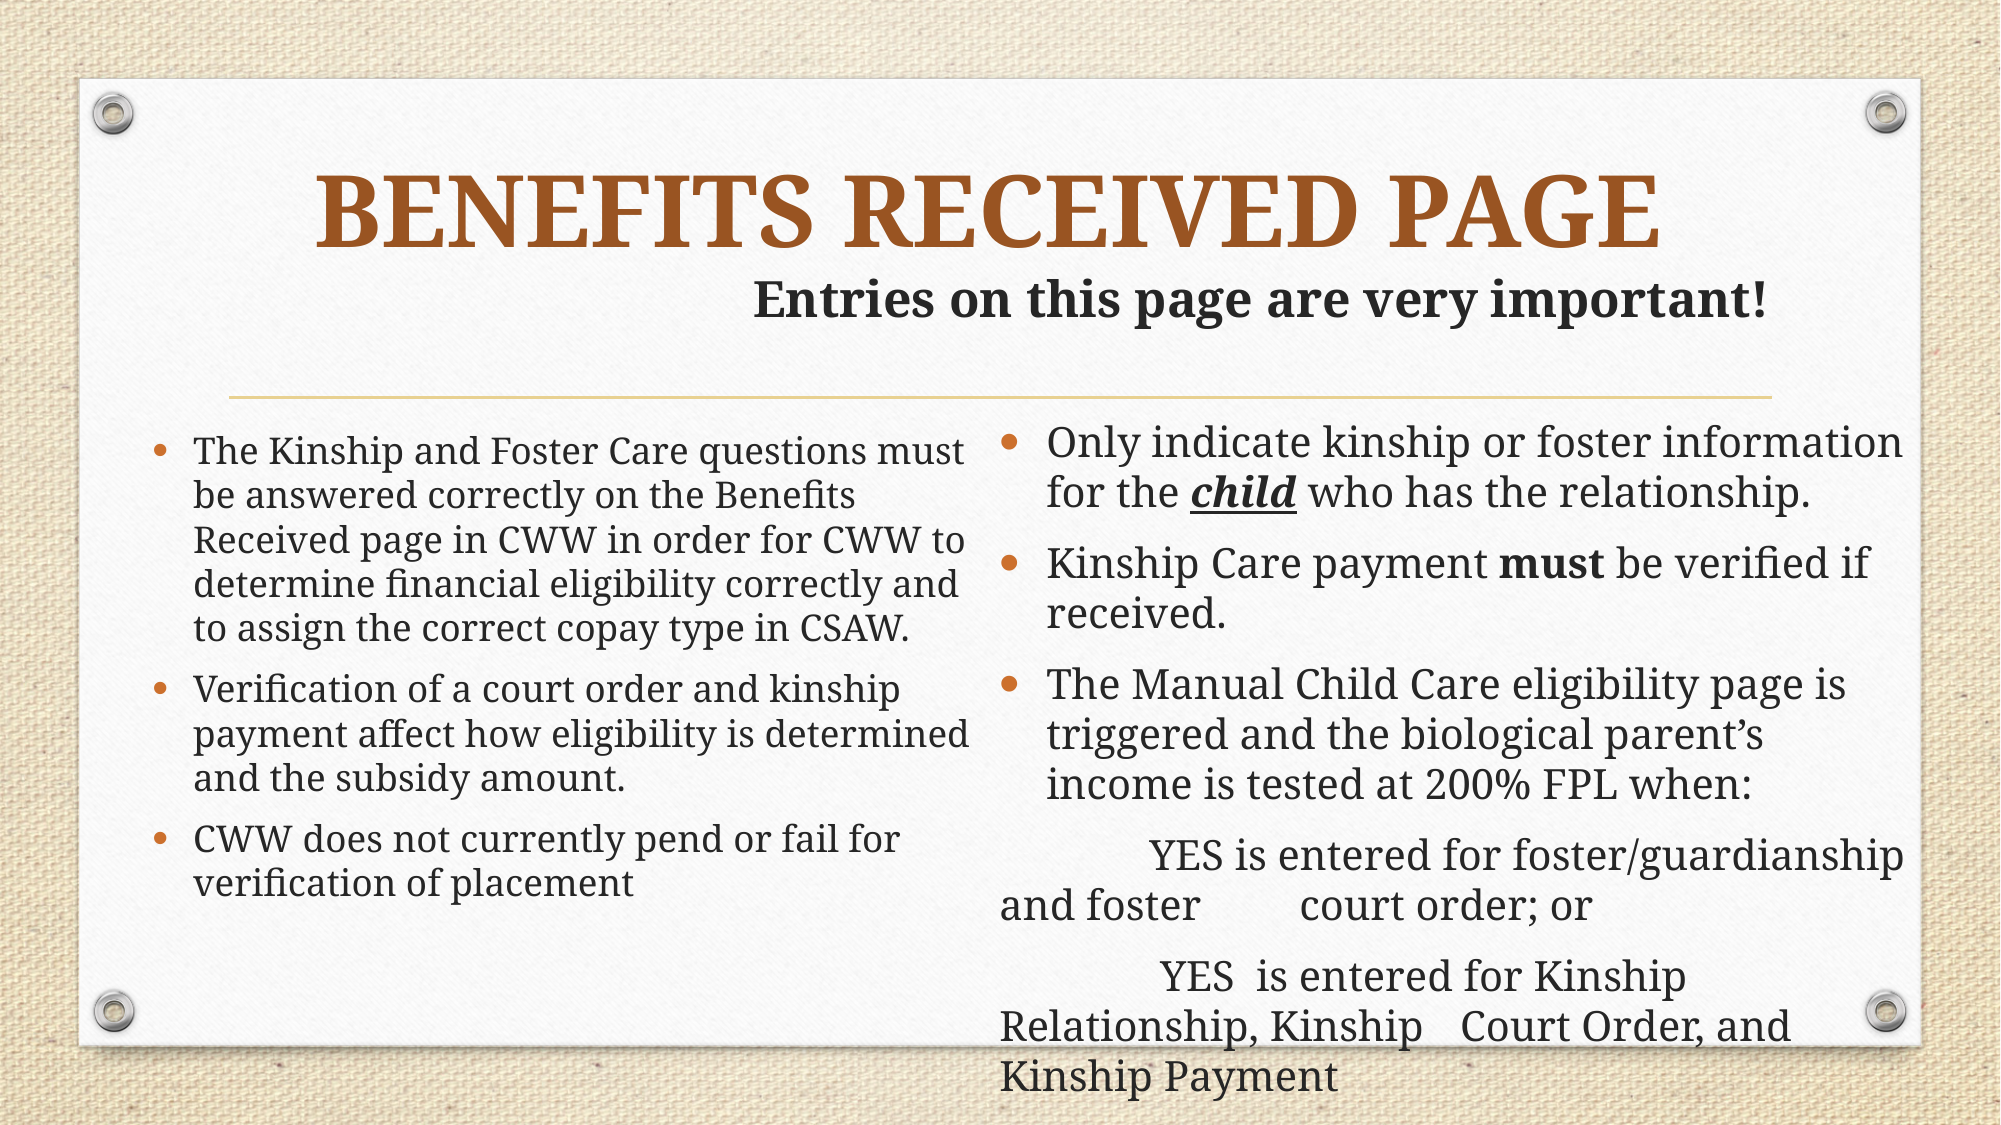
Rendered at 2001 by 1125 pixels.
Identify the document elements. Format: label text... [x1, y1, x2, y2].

list Only indicate kinship or foster information for the child who has the relationship. Kinship Care payment must be verified if received. The Manual Child Care eligibility page is triggered and the biological parent’s income is tested at 200% FPL when: YES is entered for foster/guardianship and foster court order; or YES is entered for Kinship Relationship, Kinship Court Order, and Kinship Payment [984, 408, 1929, 952]
list The Kinship and Foster Care questions must be answered correctly on the Benefits Received page in CWW in order for CWW to determine financial eligibility correctly and to assign the correct copay type in CSAW. Verification of a court order and kinship payment affect how eligibility is determined and the subsidy amount. CWW does not currently pend or fail for verification of placement [137, 420, 987, 963]
picture [0, 0, 2001, 1125]
title BENEFITS RECEIVED PAGE Entries on this page are very important! [105, 89, 1899, 386]
